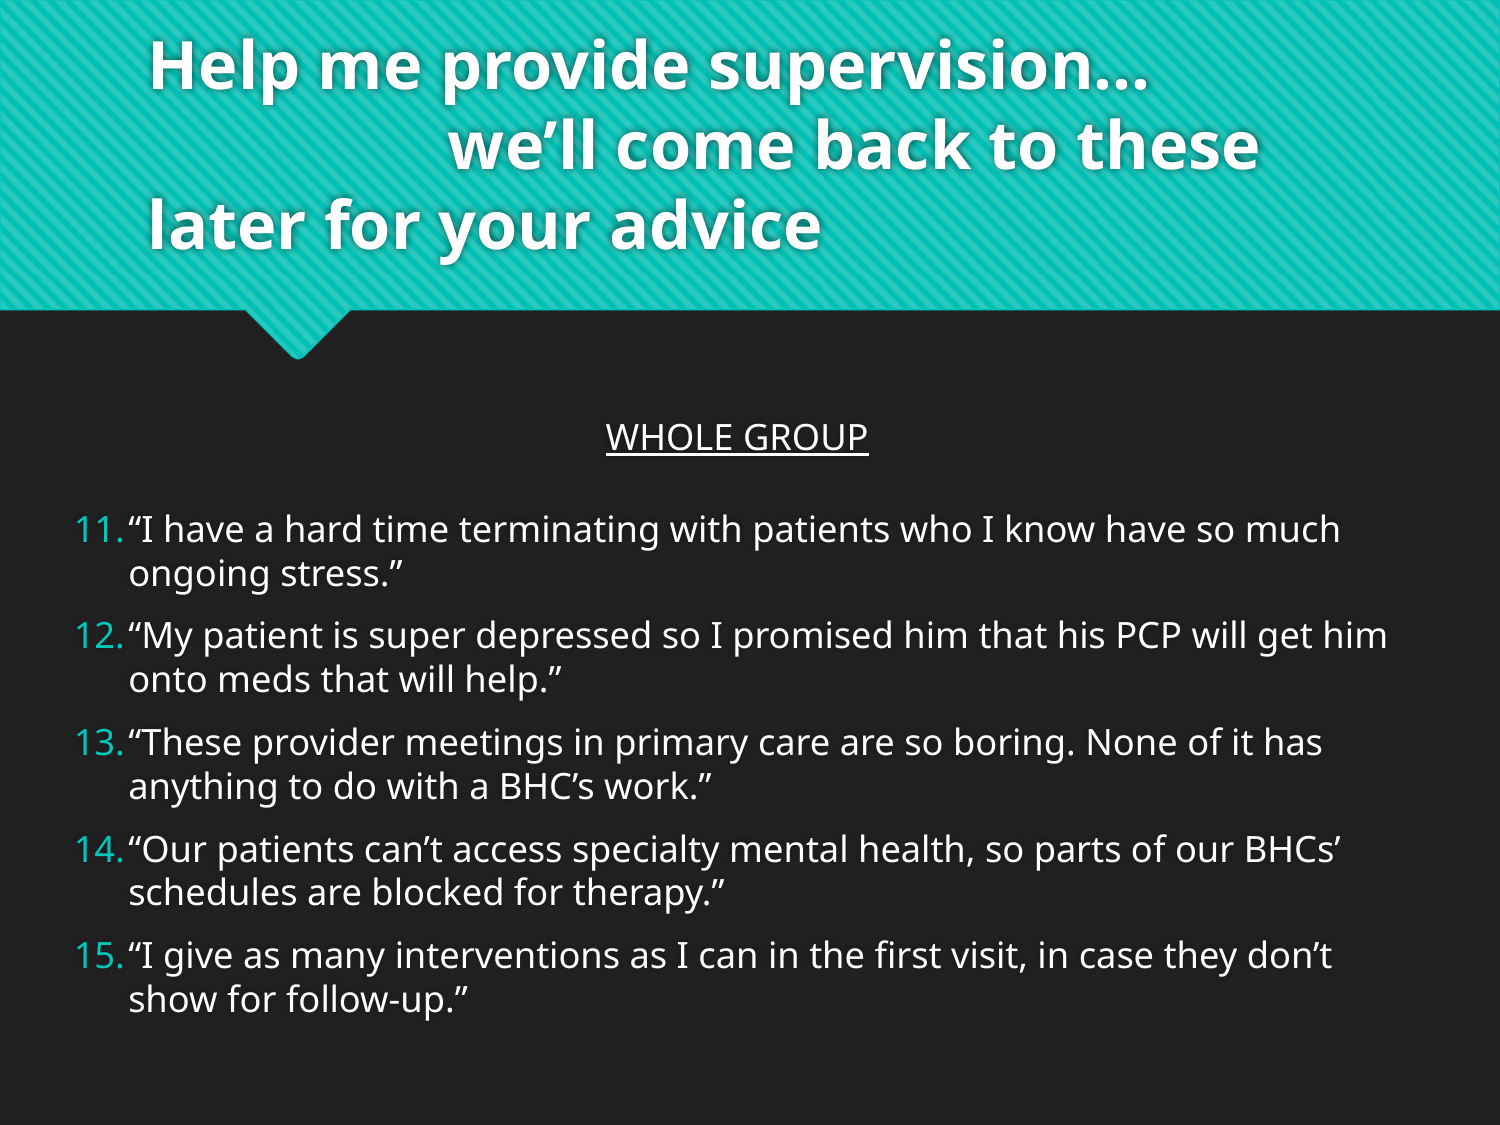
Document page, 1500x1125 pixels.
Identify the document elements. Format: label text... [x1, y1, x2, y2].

title Help me provide supervision… we’ll come back to these later for your advice [132, 111, 1368, 271]
list WHOLE GROUP “I have a hard time terminating with patients who I know have so much ongoing stress.” “My patient is super depressed so I promised him that his PCP will get him onto meds that will help.” “These provider meetings in primary care are so boring. None of it has anything to do with a BHC’s work.” “Our patients can’t access specialty mental health, so parts of our BHCs’ schedules are blocked for therapy.” “I give as many interventions as I can in the first visit, in case they don’t show for follow-up.” [58, 406, 1416, 1028]
